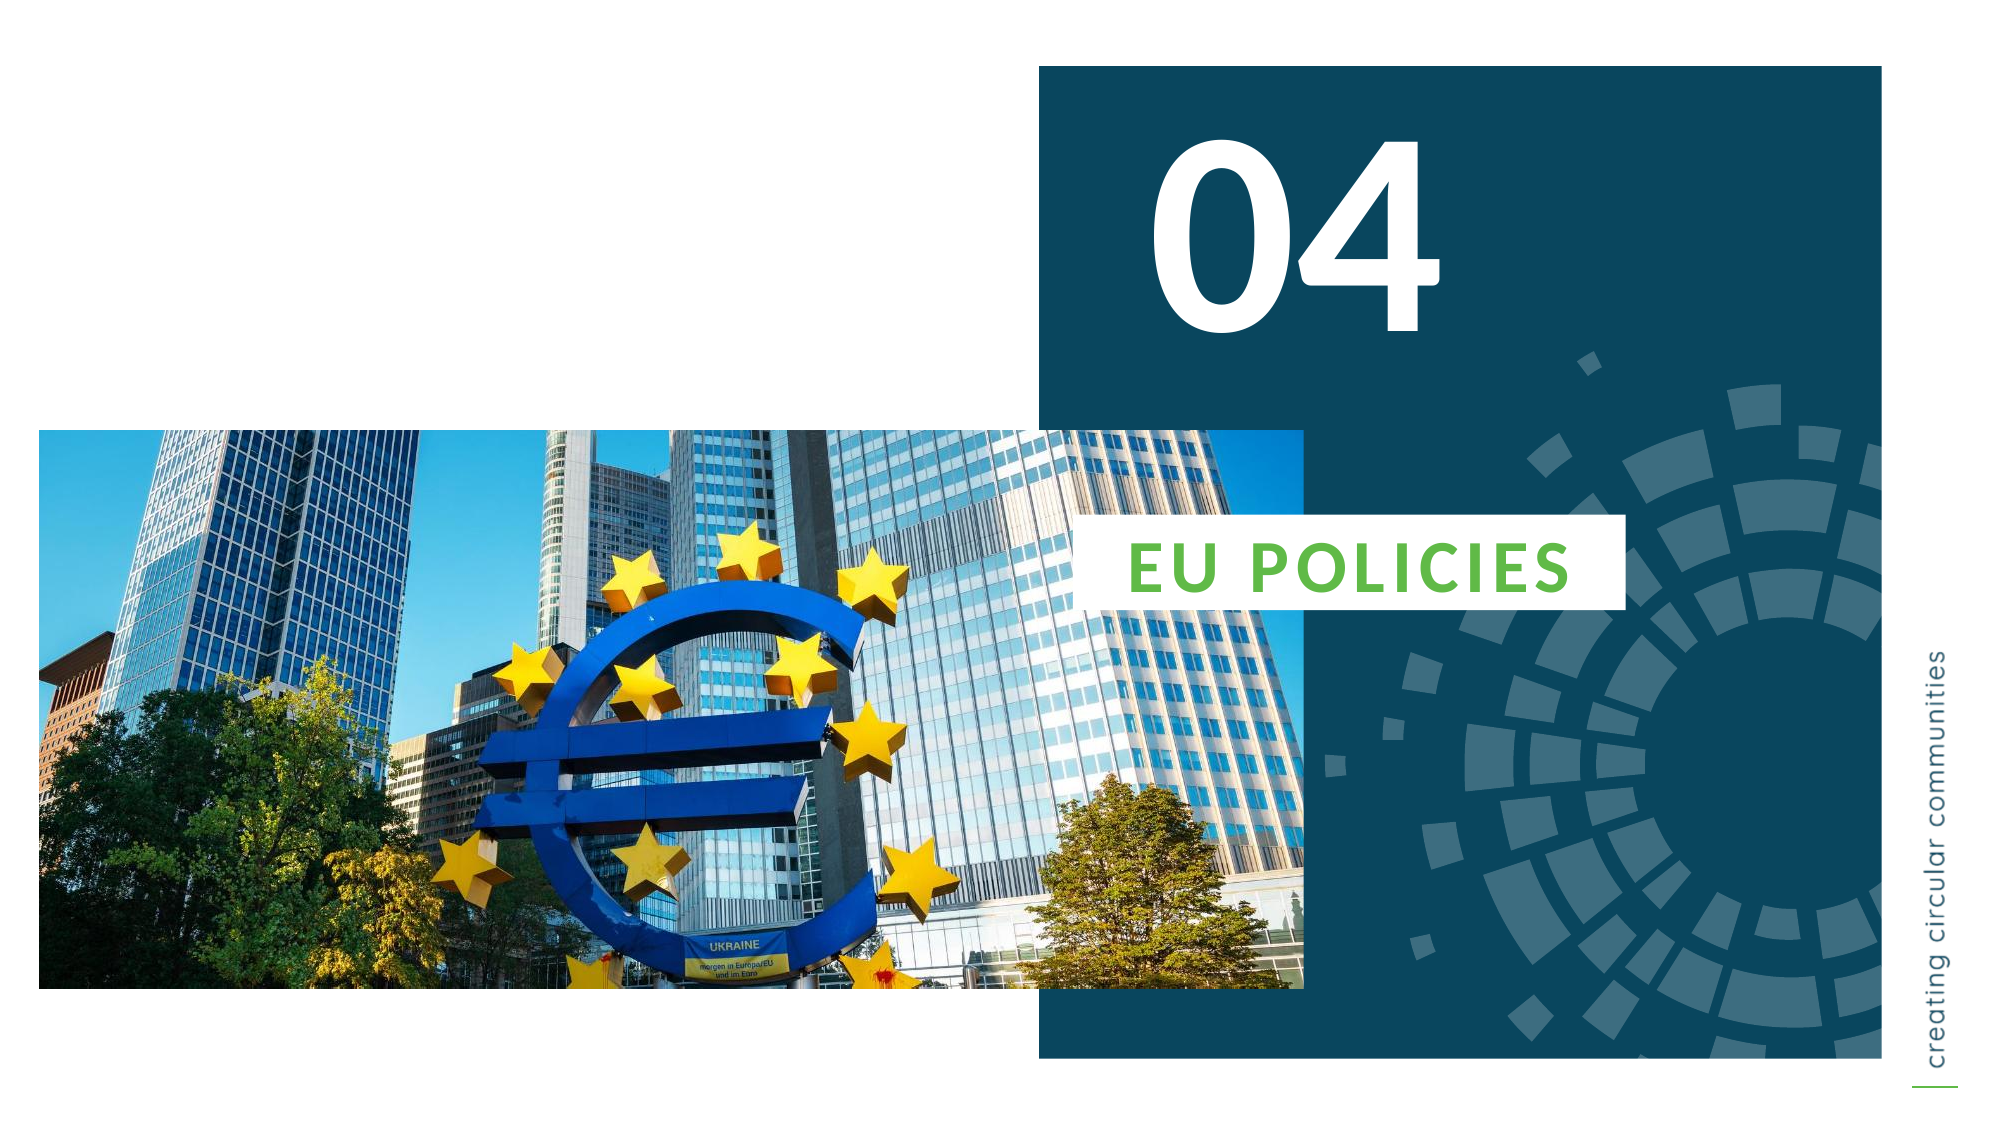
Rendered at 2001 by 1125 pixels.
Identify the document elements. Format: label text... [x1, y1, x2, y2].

text_box EU POLICIES [1304, 514, 1627, 611]
list 04 [1134, 72, 1474, 168]
picture [1919, 637, 1955, 1075]
picture [39, 430, 1304, 989]
